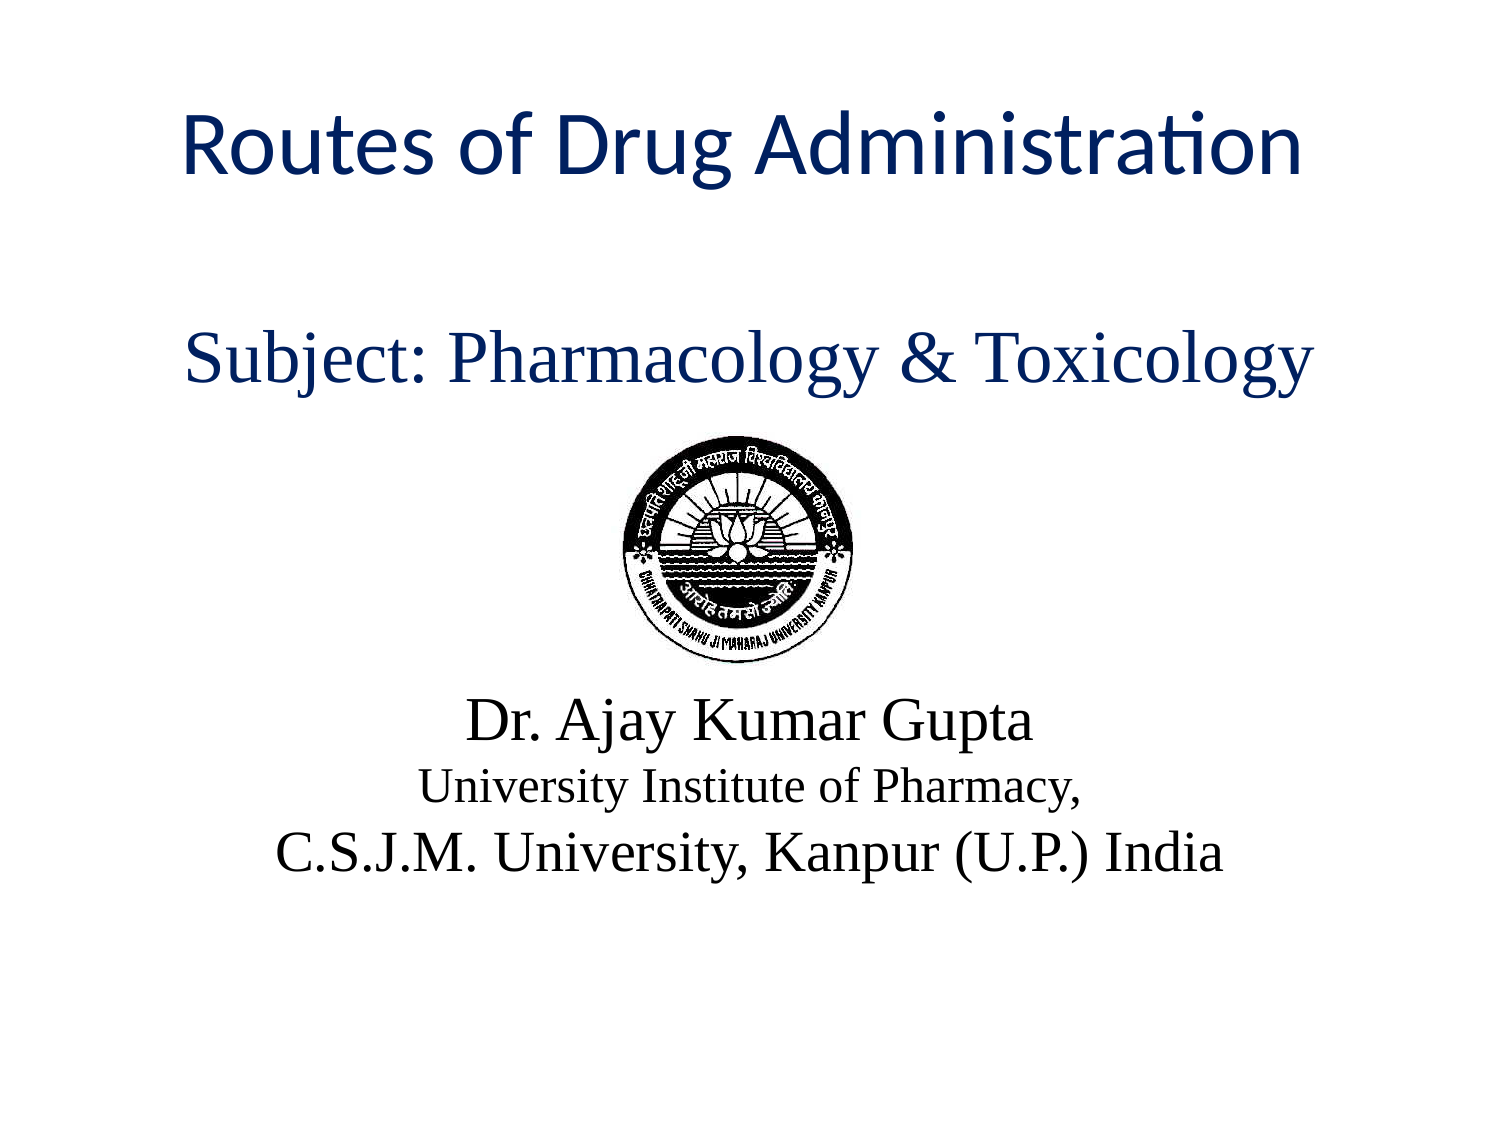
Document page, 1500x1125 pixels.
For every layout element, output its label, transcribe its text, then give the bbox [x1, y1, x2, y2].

subtitle Subject: Pharmacology & Toxicology Dr. Ajay Kumar Gupta University Institute of Pharmacy, C.S.J.M. University, Kanpur (U.P.) India [125, 299, 1375, 1063]
title Routes of Drug Administration [75, 37, 1413, 238]
picture [611, 424, 863, 671]
